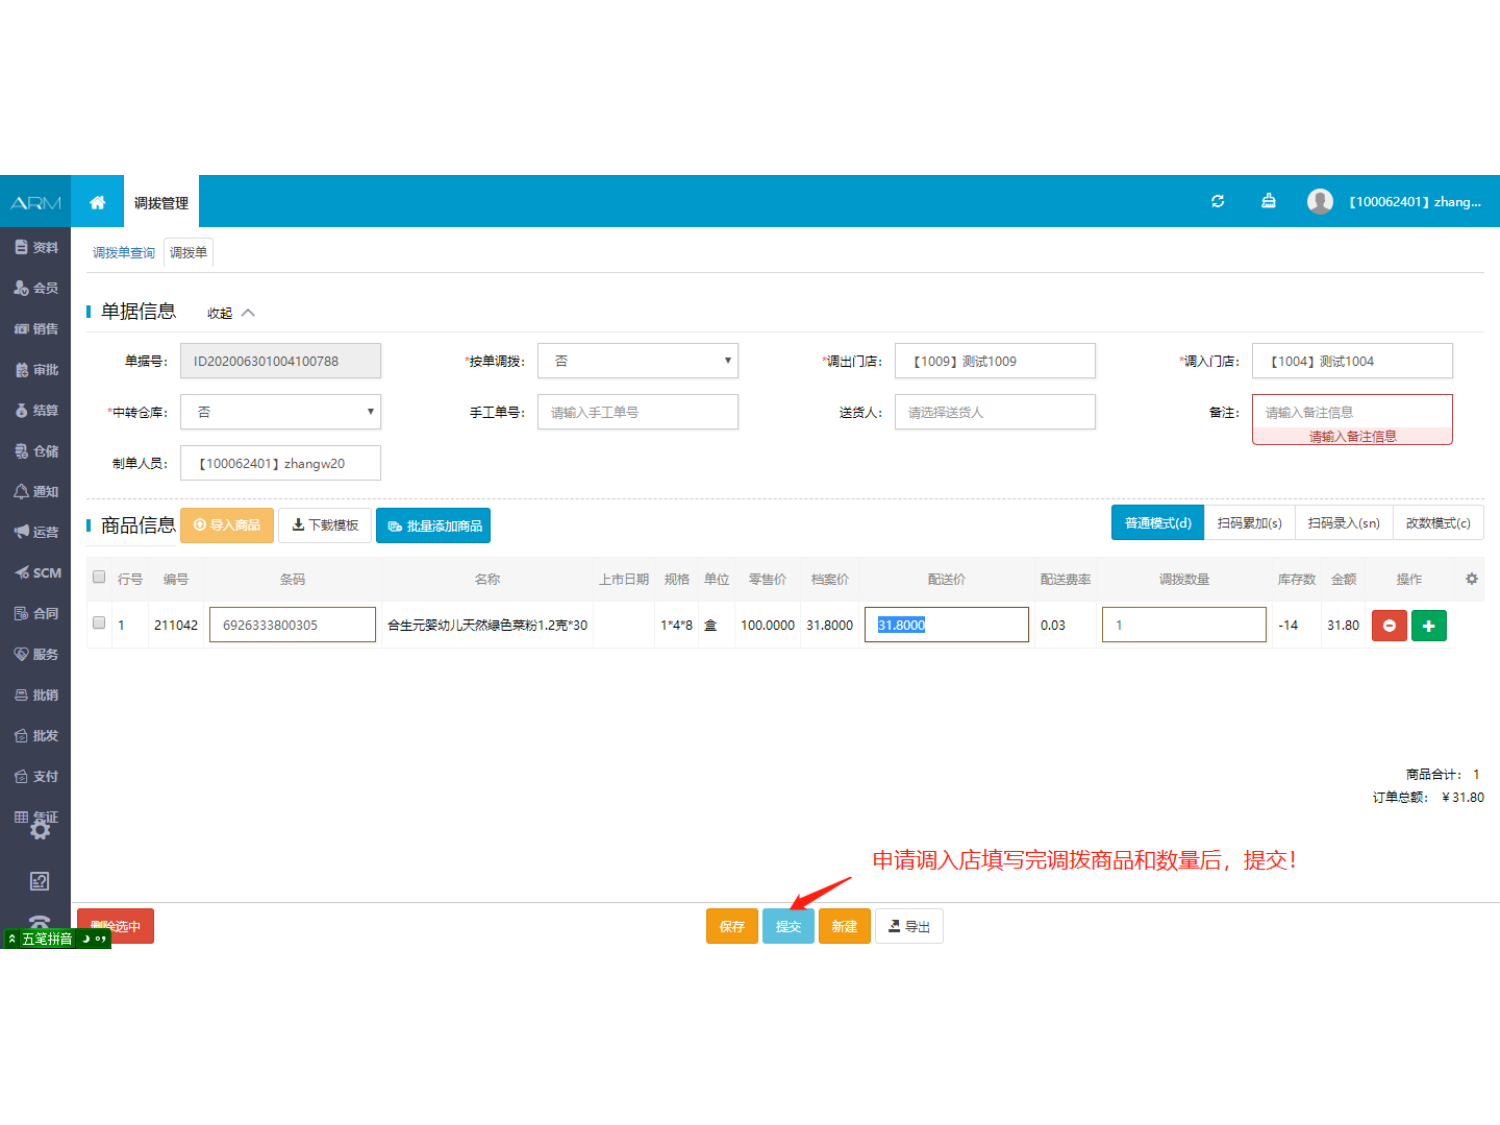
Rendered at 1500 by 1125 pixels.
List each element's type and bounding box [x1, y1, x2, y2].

picture [1450, 201, 1458, 206]
picture [13, 198, 41, 209]
picture [1262, 193, 1275, 208]
picture [0, 175, 1500, 950]
picture [1308, 189, 1333, 214]
picture [91, 196, 105, 209]
picture [1403, 198, 1410, 205]
picture [41, 198, 47, 208]
